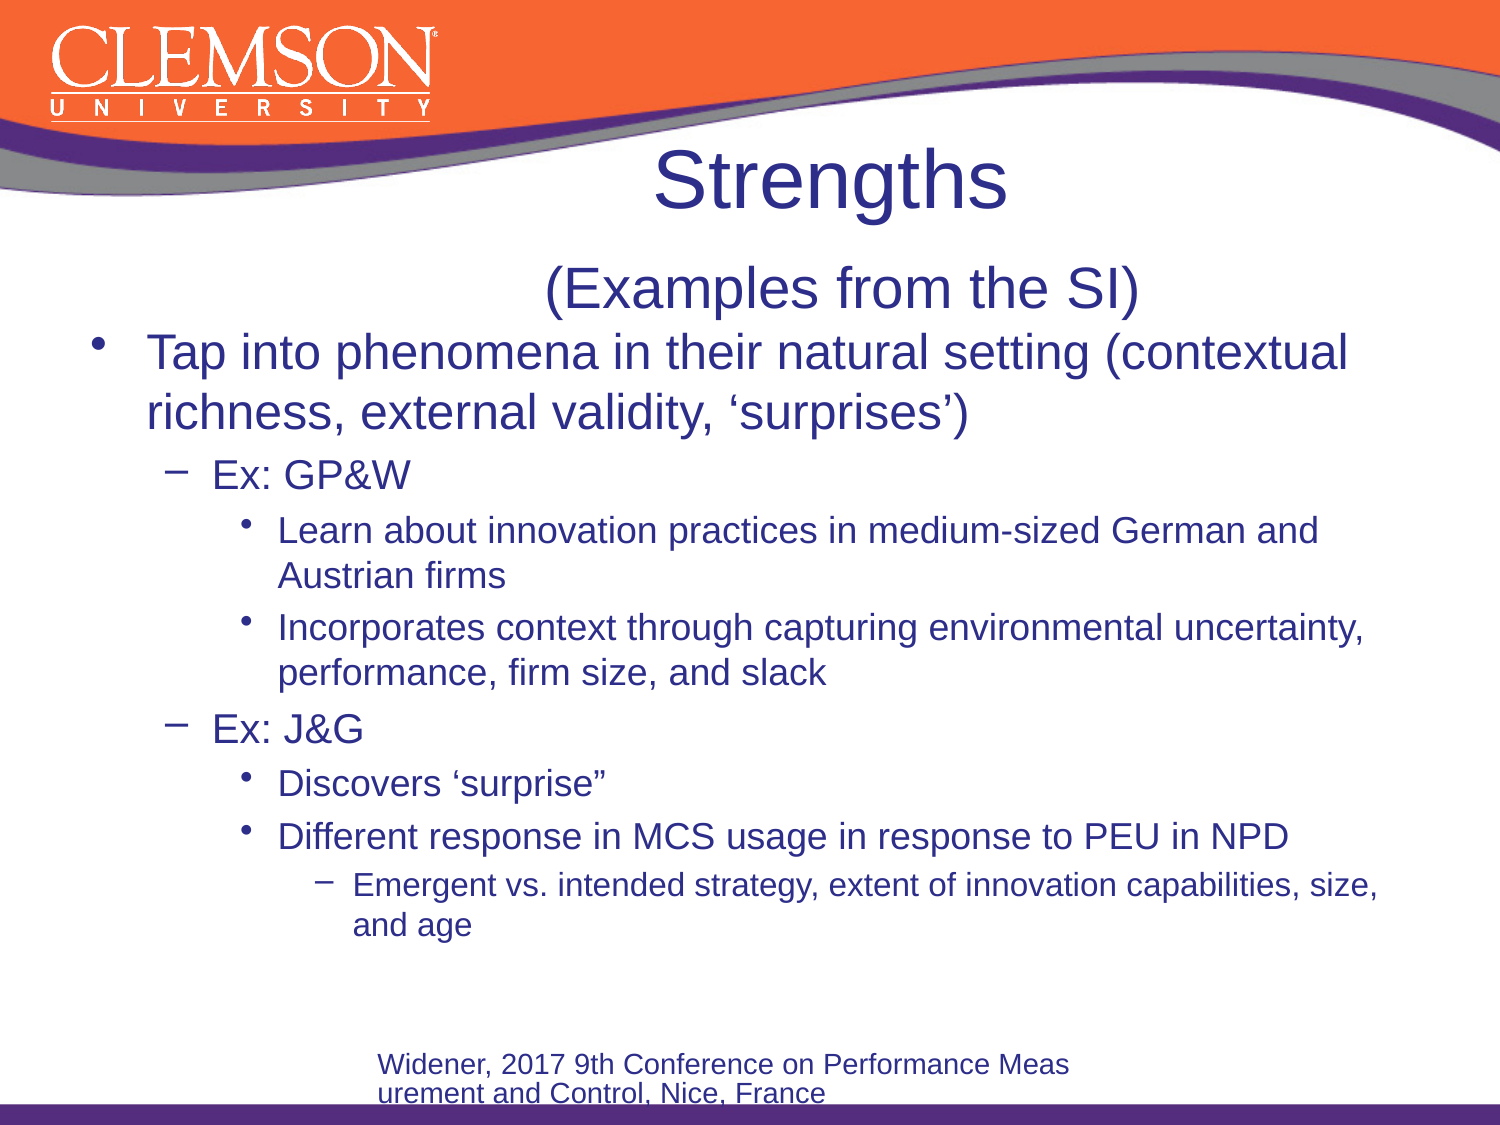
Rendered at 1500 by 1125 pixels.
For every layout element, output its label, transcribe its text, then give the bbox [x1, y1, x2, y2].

picture [0, 0, 1500, 1125]
footer Widener, 2017 9th Conference on Performance Measurement and Control, Nice, France [362, 1037, 1101, 1091]
list Tap into phenomena in their natural setting (contextual richness, external validity, ‘surprises’) Ex: GP&W Learn about innovation practices in medium-sized German and Austrian firms Incorporates context through capturing environmental uncertainty, performance, firm size, and slack Ex: J&G Discovers ‘surprise” Different response in MCS usage in response to PEU in NPD Emergent vs. intended strategy, extent of innovation capabilities, size, and age [74, 312, 1426, 981]
text_box Strengths (Examples from the SI) [212, 137, 1450, 313]
